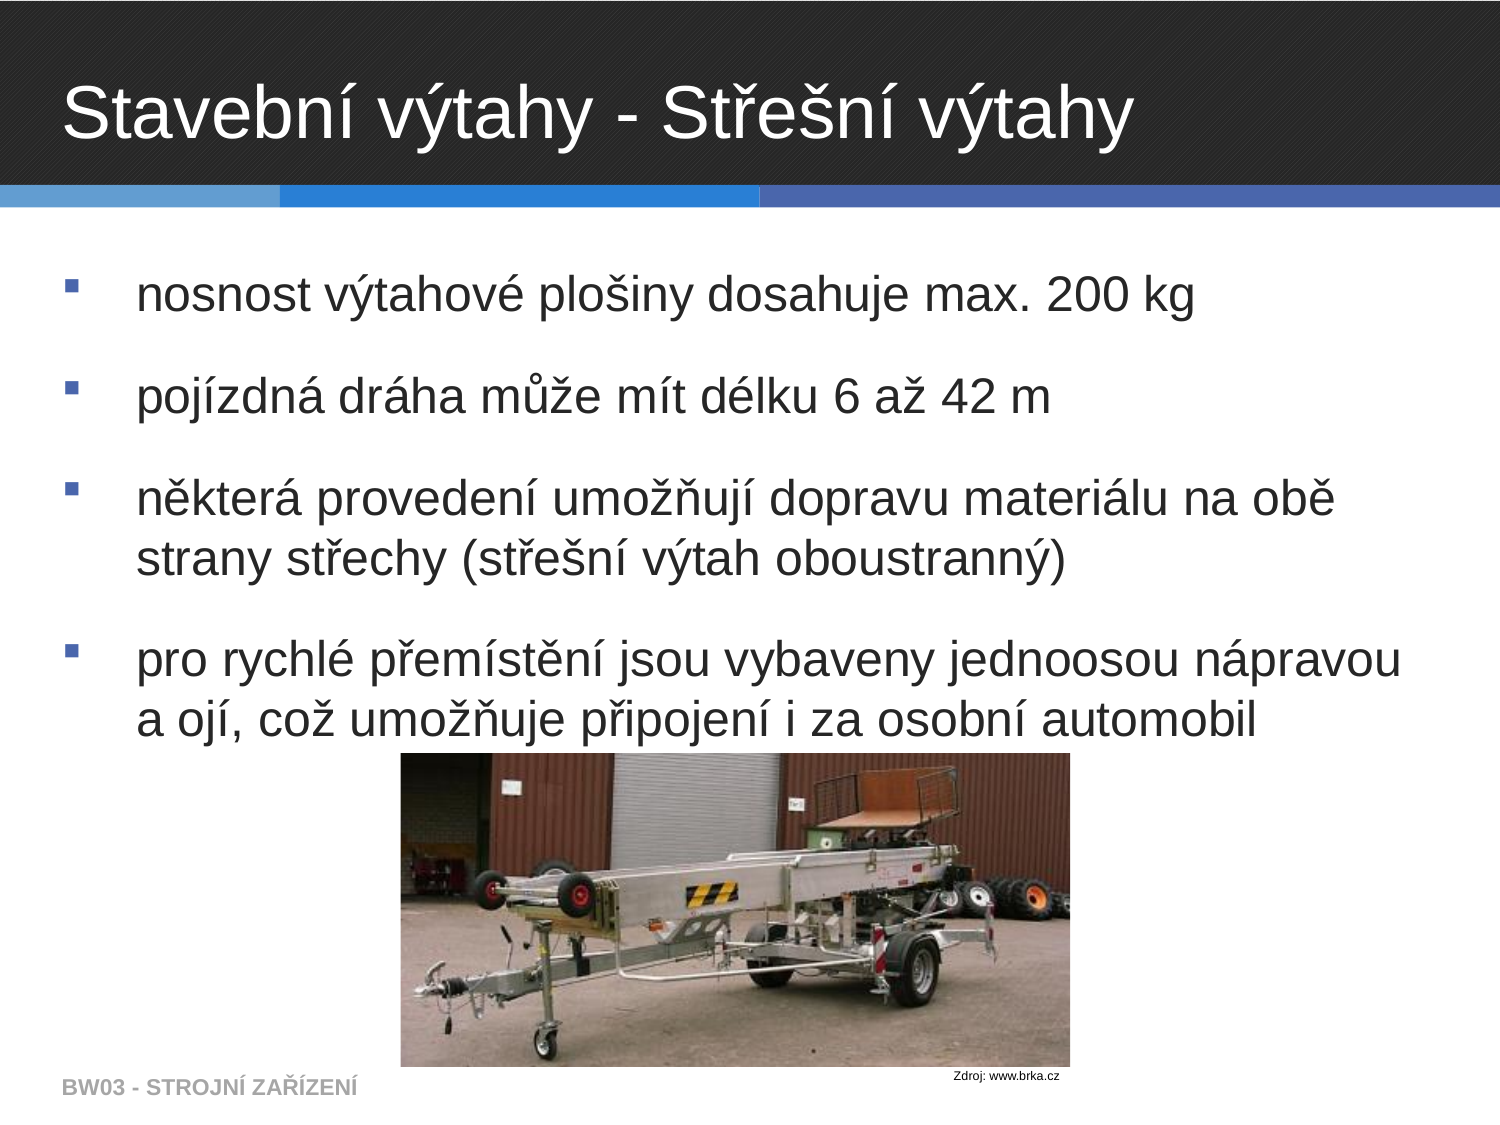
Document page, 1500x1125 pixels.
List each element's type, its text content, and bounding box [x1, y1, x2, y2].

title Stavební výtahy - Střešní výtahy [46, 29, 1453, 189]
text_box Zdroj: www.brka.cz [939, 1073, 1075, 1091]
footer BW03 - STROJNÍ ZAŘÍZENÍ [46, 1055, 1052, 1116]
list nosnost výtahové plošiny dosahuje max. 200 kg pojízdná dráha může mít délku 6 až 42 m některá provedení umožňují dopravu materiálu na obě strany střechy (střešní výtah oboustranný) pro rychlé přemístění jsou vybaveny jednoosou nápravou a ojí, což umožňuje připojení i za osobní automobil [46, 254, 1454, 1019]
picture [400, 753, 1071, 1067]
